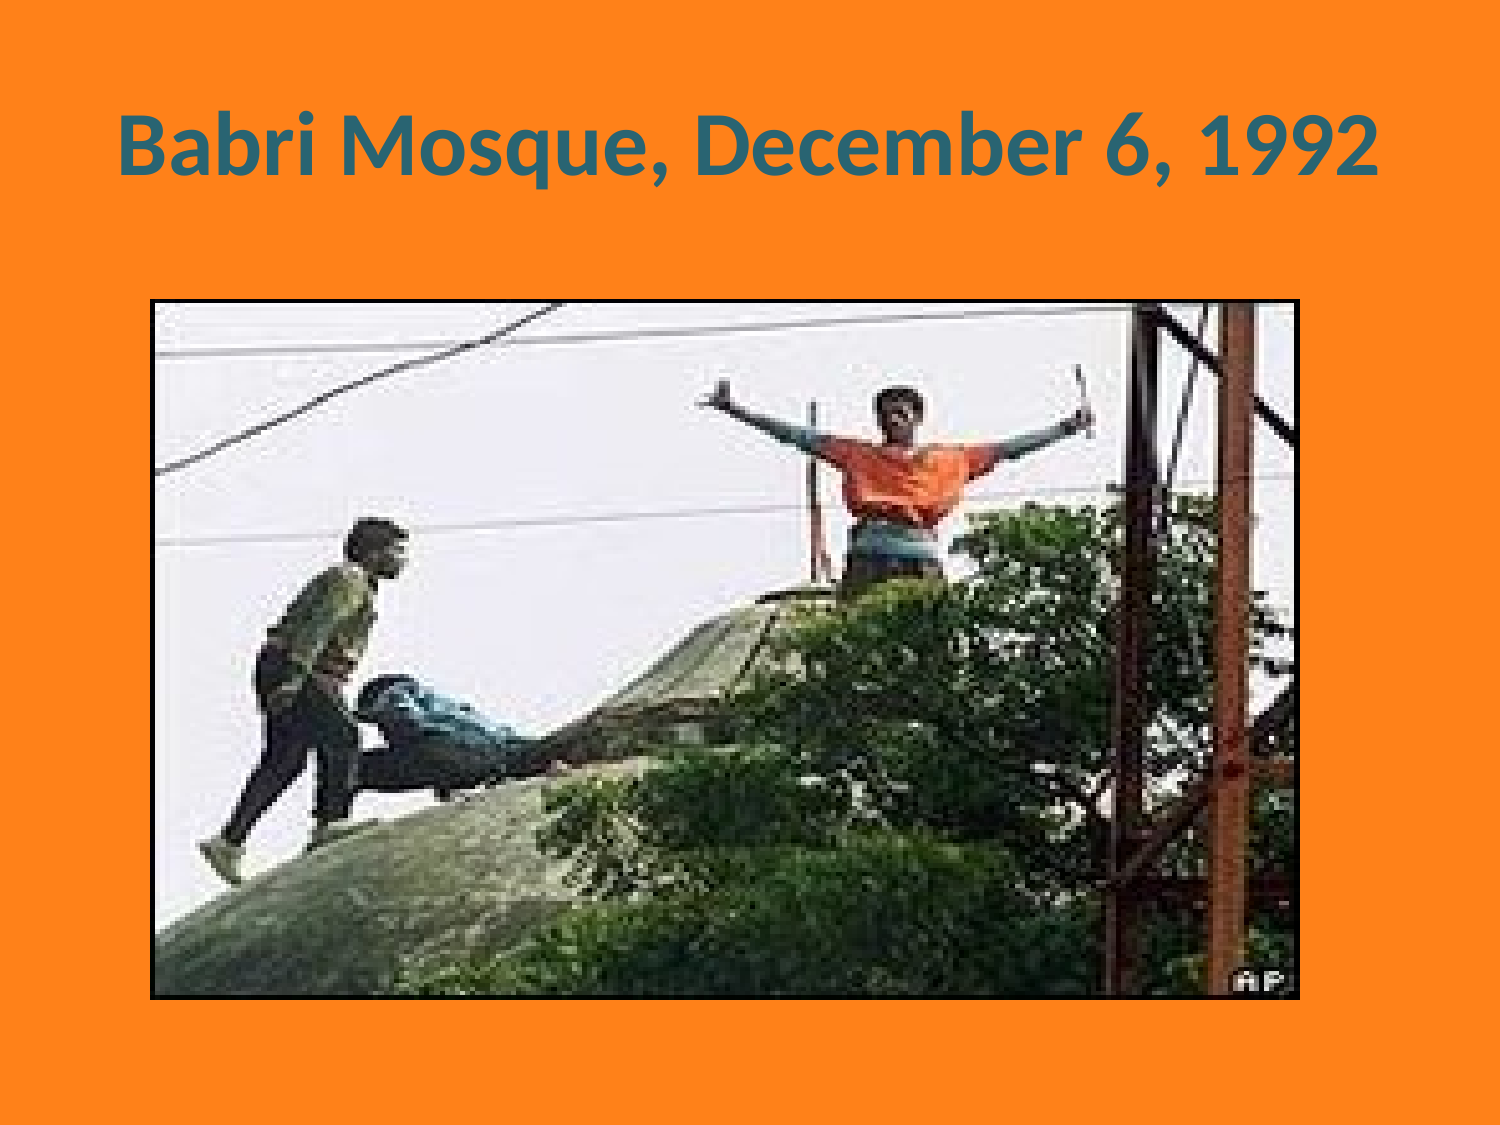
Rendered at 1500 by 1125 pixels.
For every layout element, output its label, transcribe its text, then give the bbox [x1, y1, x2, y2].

title Babri Mosque, December 6, 1992 [75, 45, 1425, 233]
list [149, 299, 1301, 1001]
